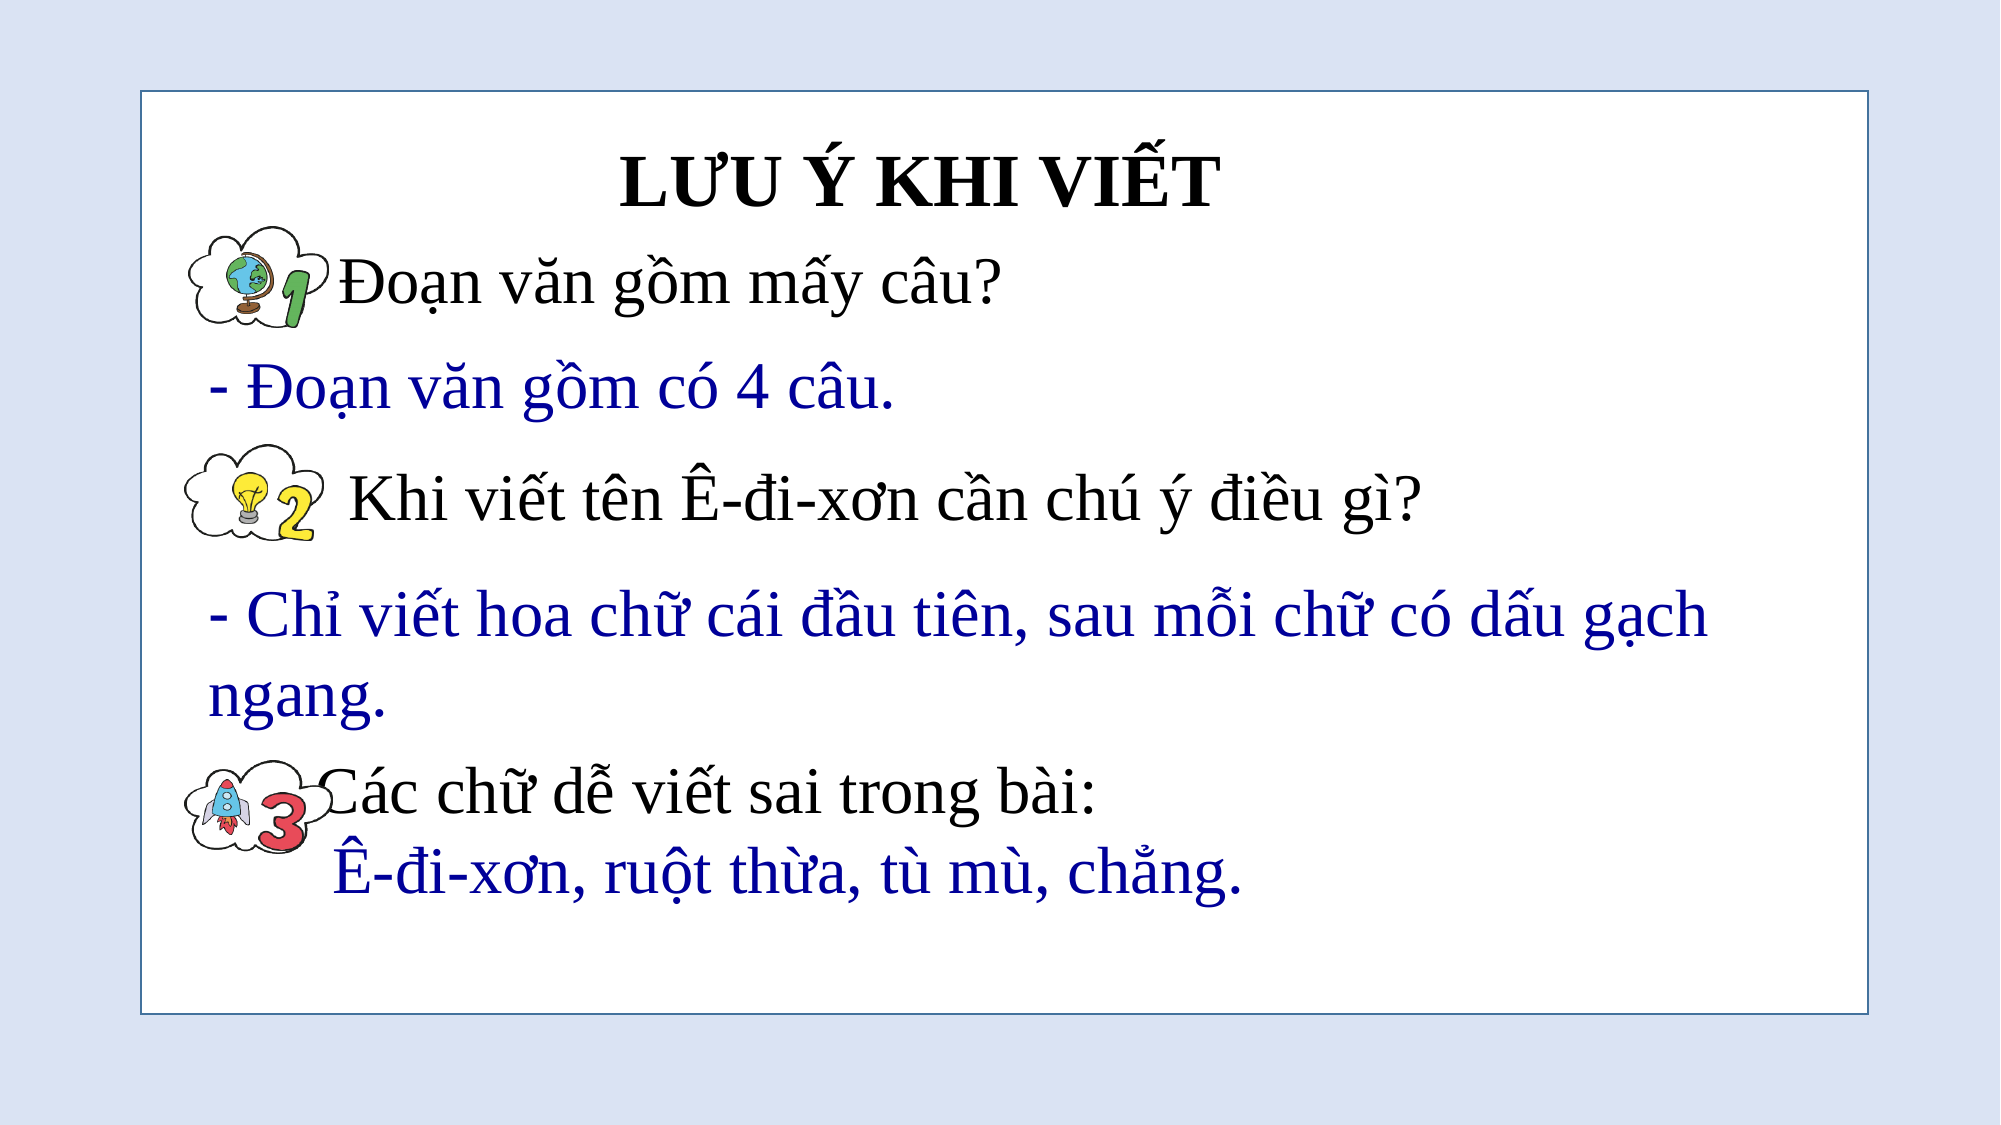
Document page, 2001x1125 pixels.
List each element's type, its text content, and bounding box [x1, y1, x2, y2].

text_box Khi viết tên Ê-đi-xơn cần chú ý điều gì? [328, 444, 1596, 545]
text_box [184, 760, 333, 854]
text_box Các chữ dễ viết sai trong bài: Ê-đi-xơn, ruột thừa, tù mù, chẳng. [295, 740, 1793, 917]
text_box Đoạn văn gồm mấy câu? [329, 226, 1807, 327]
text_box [184, 444, 324, 541]
text_box [140, 90, 1869, 1015]
text_box - Chỉ viết hoa chữ cái đầu tiên, sau mỗi chữ có dấu gạch ngang. [188, 559, 1830, 740]
text_box LƯU Ý KHI VIẾT [599, 121, 1321, 226]
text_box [188, 226, 329, 328]
text_box - Đoạn văn gồm có 4 câu. [188, 331, 1694, 432]
